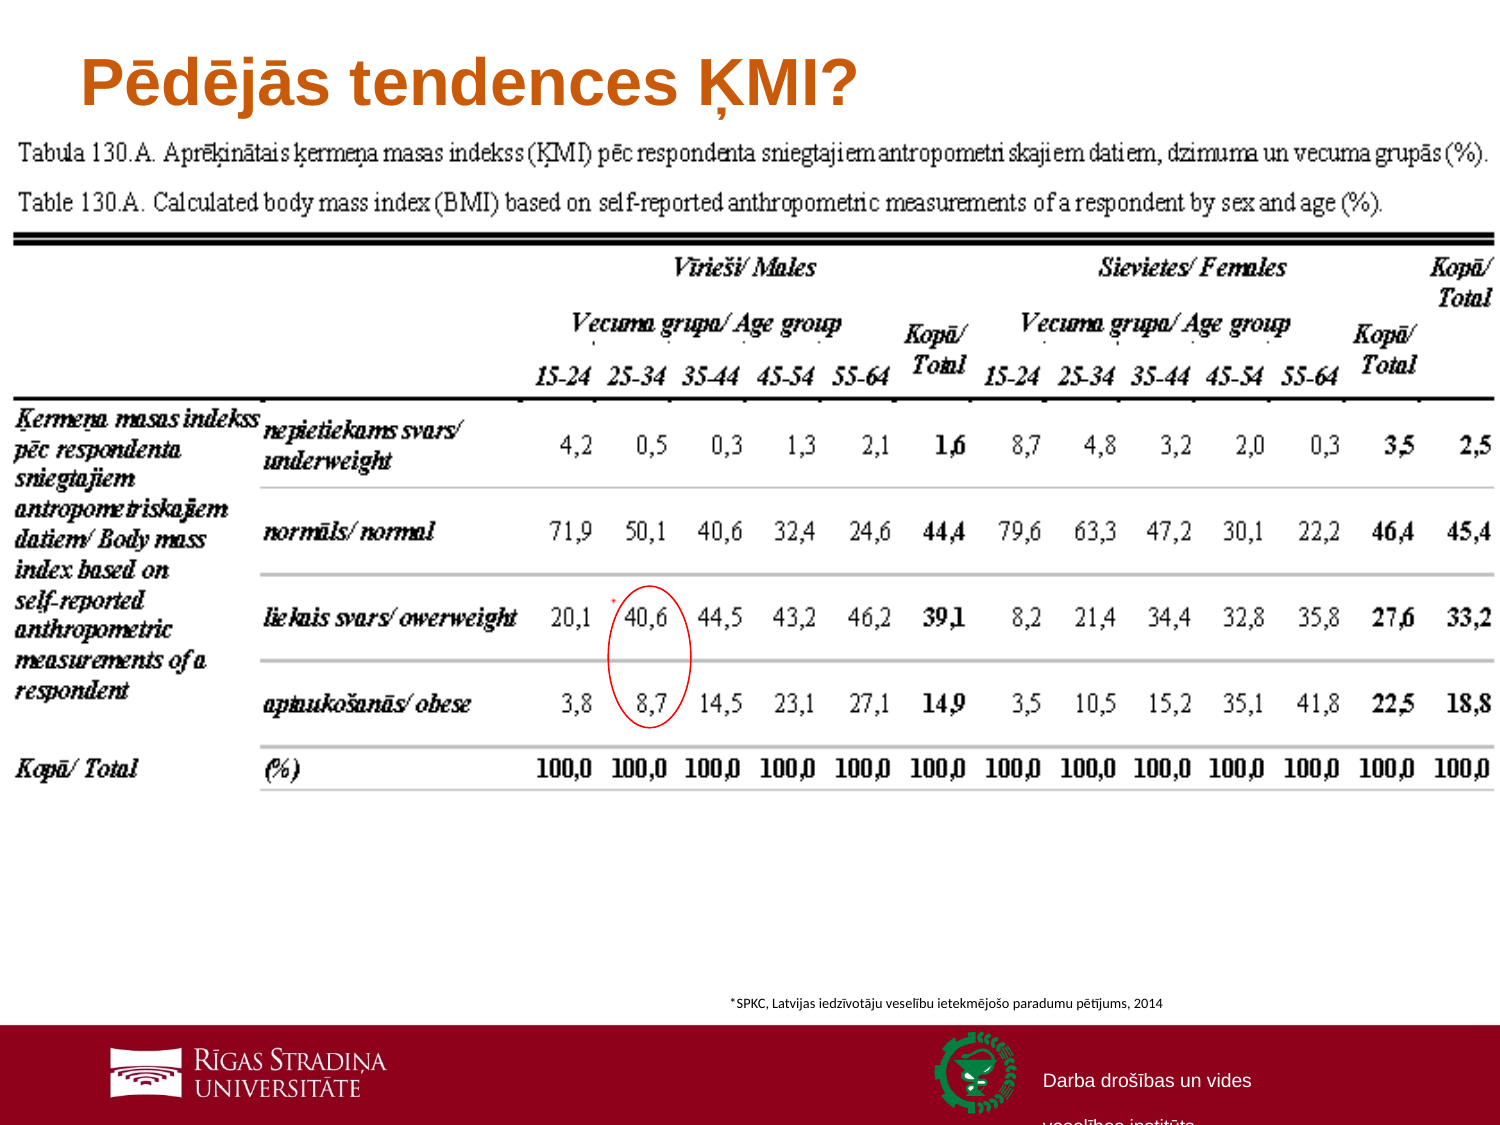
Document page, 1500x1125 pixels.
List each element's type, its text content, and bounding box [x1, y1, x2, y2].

title Pēdējās tendences ĶMI? [64, 31, 1407, 135]
text_box *SPKC, Latvijas iedzīvotāju veselību ietekmējošo paradumu pētījums, 2014 [714, 970, 1500, 1019]
picture [0, 0, 1500, 1125]
